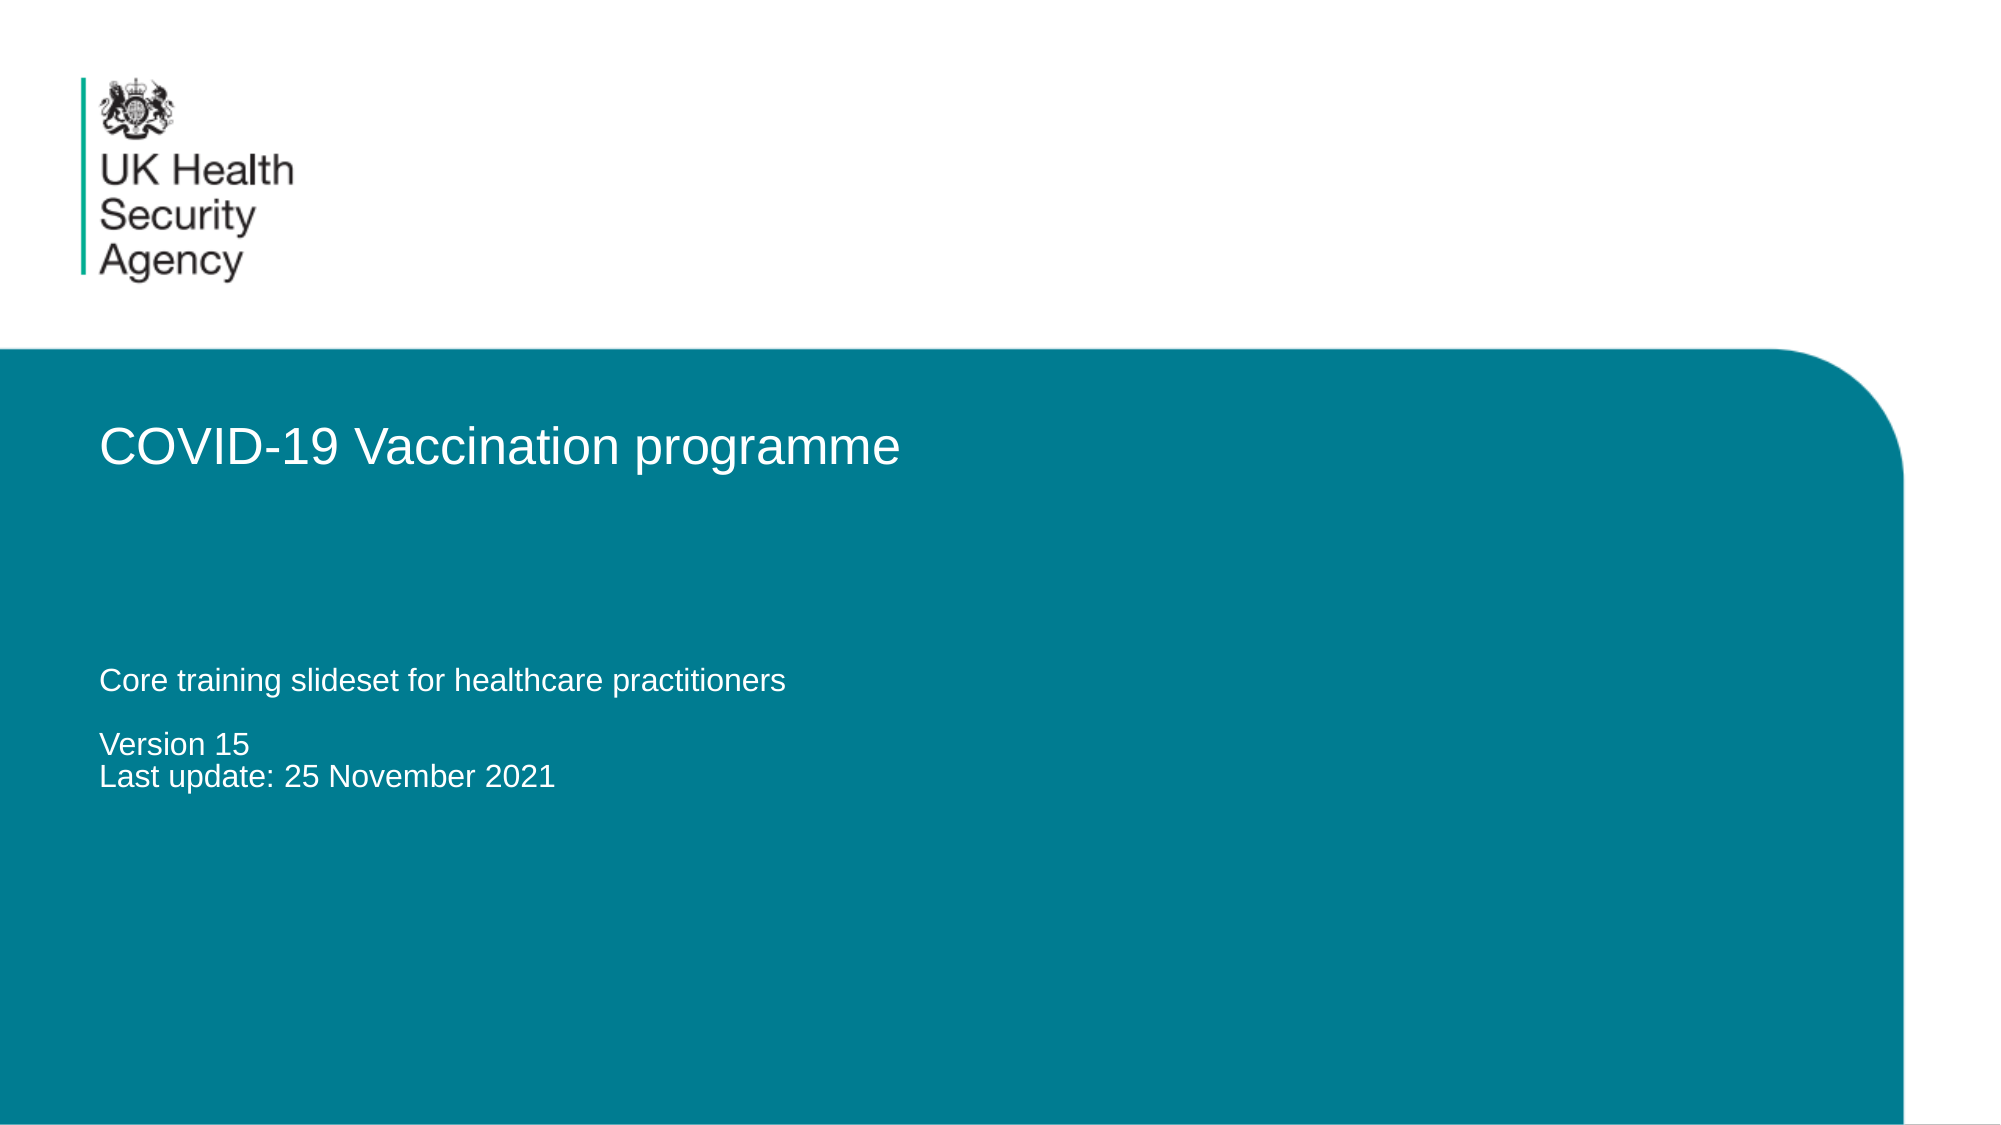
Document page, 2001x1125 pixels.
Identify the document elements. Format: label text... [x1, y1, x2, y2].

title COVID-19 Vaccination programme Core training slideset for healthcare practitioners Version 15 Last update: 25 November 2021 [84, 414, 1804, 807]
